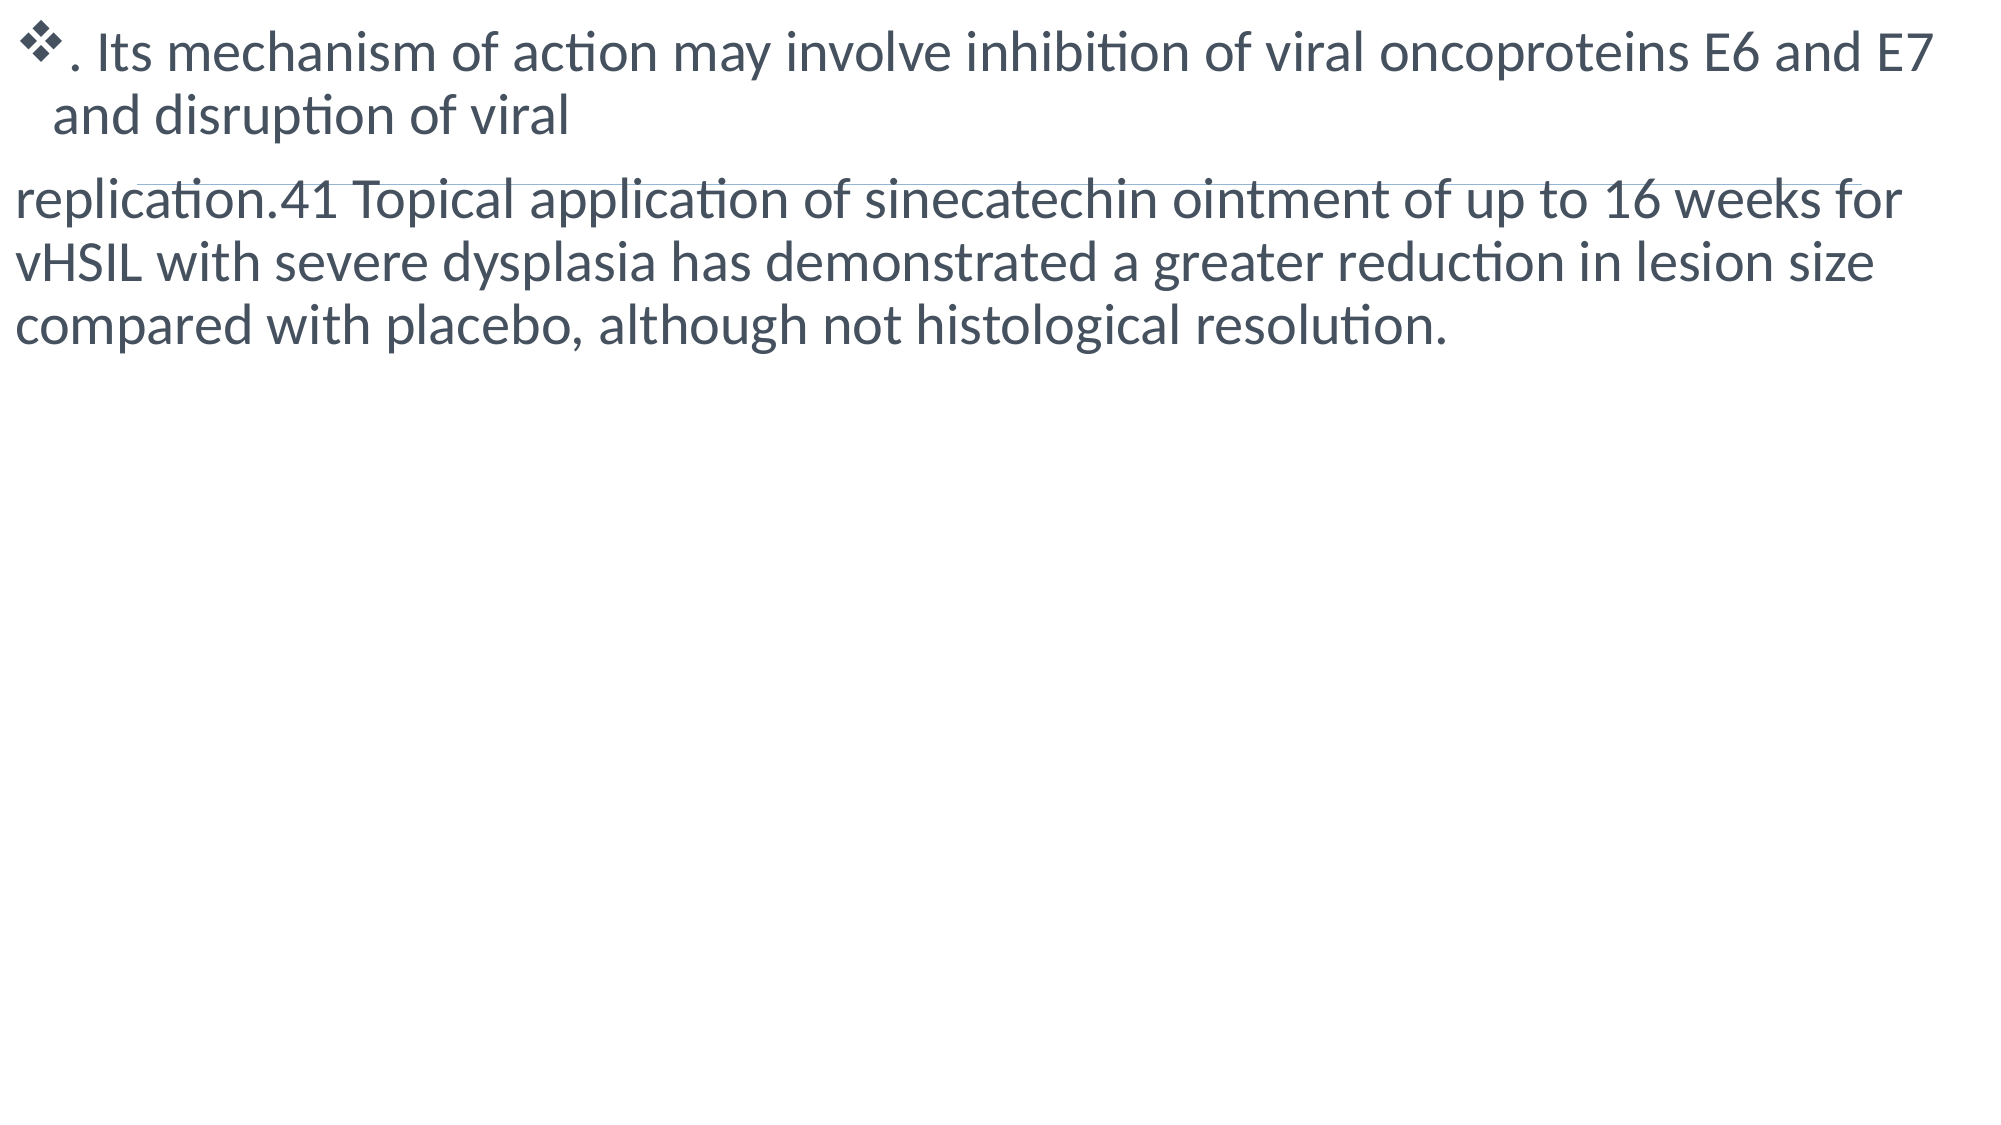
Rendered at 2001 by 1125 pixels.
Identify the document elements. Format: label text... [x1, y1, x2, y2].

list . Its mechanism of action may involve inhibition of viral oncoproteins E6 and E7 and disruption of viral replication.41 Topical application of sinecatechin ointment of up to 16 weeks for vHSIL with severe dysplasia has demonstrated a greater reduction in lesion size compared with placebo, although not histological resolution. [0, 13, 2000, 1125]
